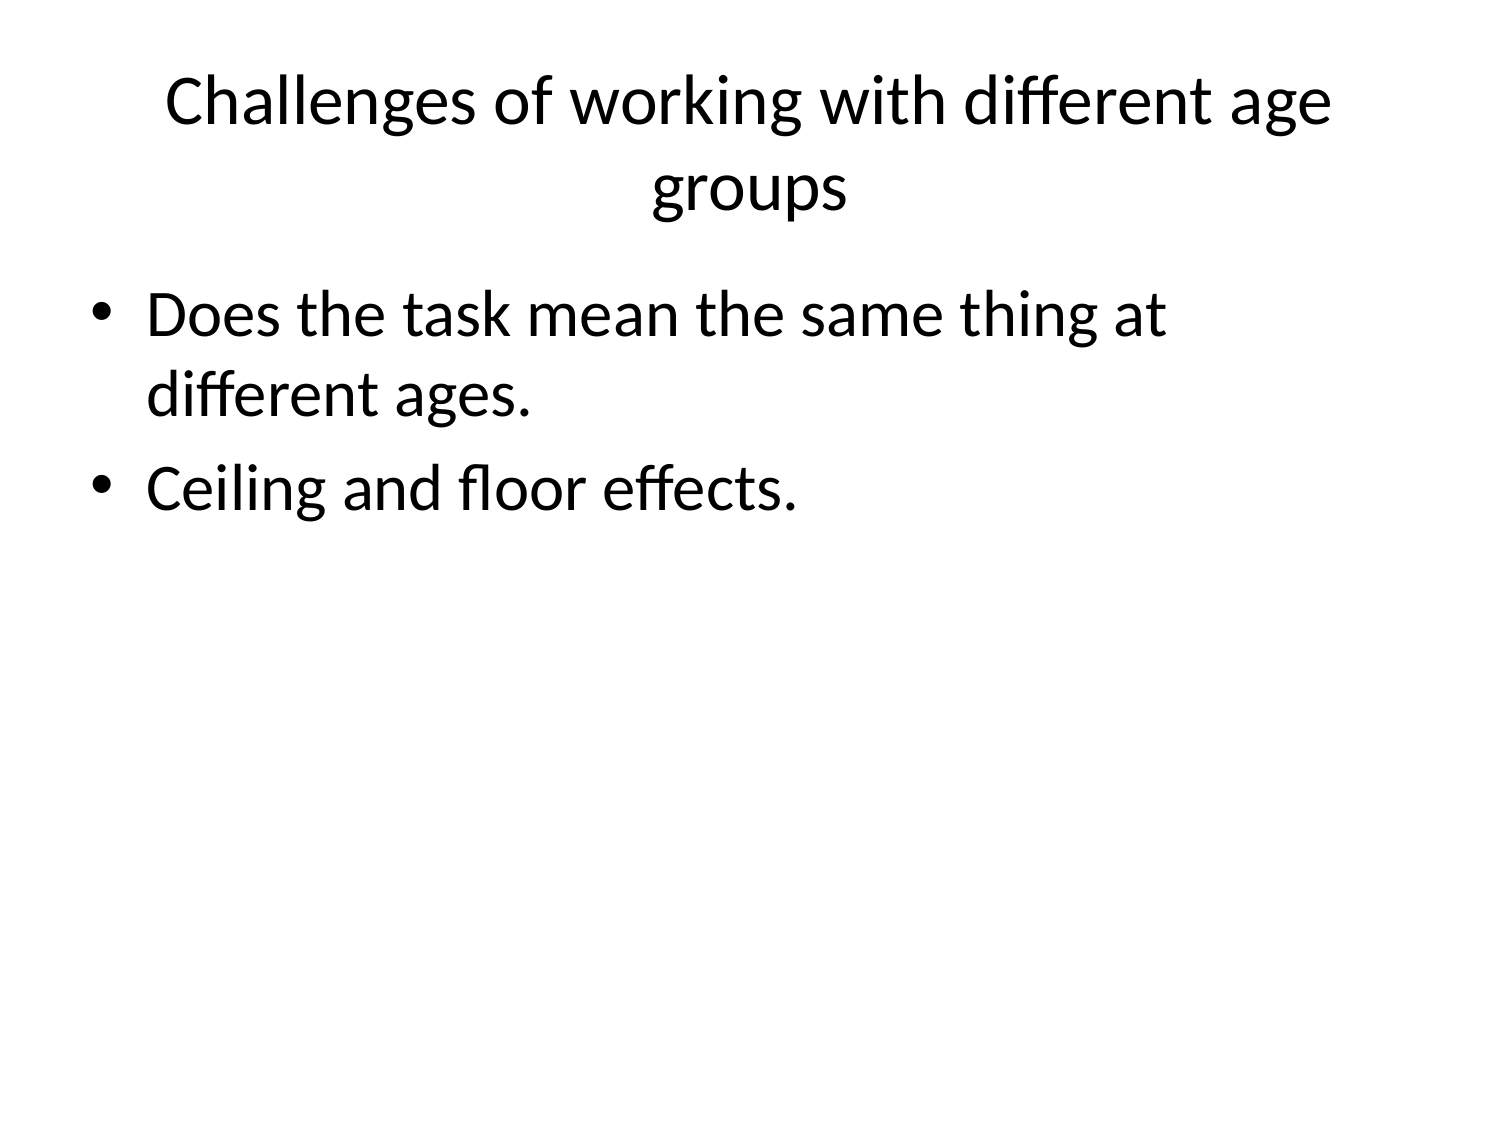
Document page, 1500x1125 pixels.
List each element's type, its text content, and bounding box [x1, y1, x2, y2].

title Challenges of working with different age groups [75, 45, 1425, 233]
list Does the task mean the same thing at different ages. Ceiling and floor effects. [75, 262, 1425, 1005]
